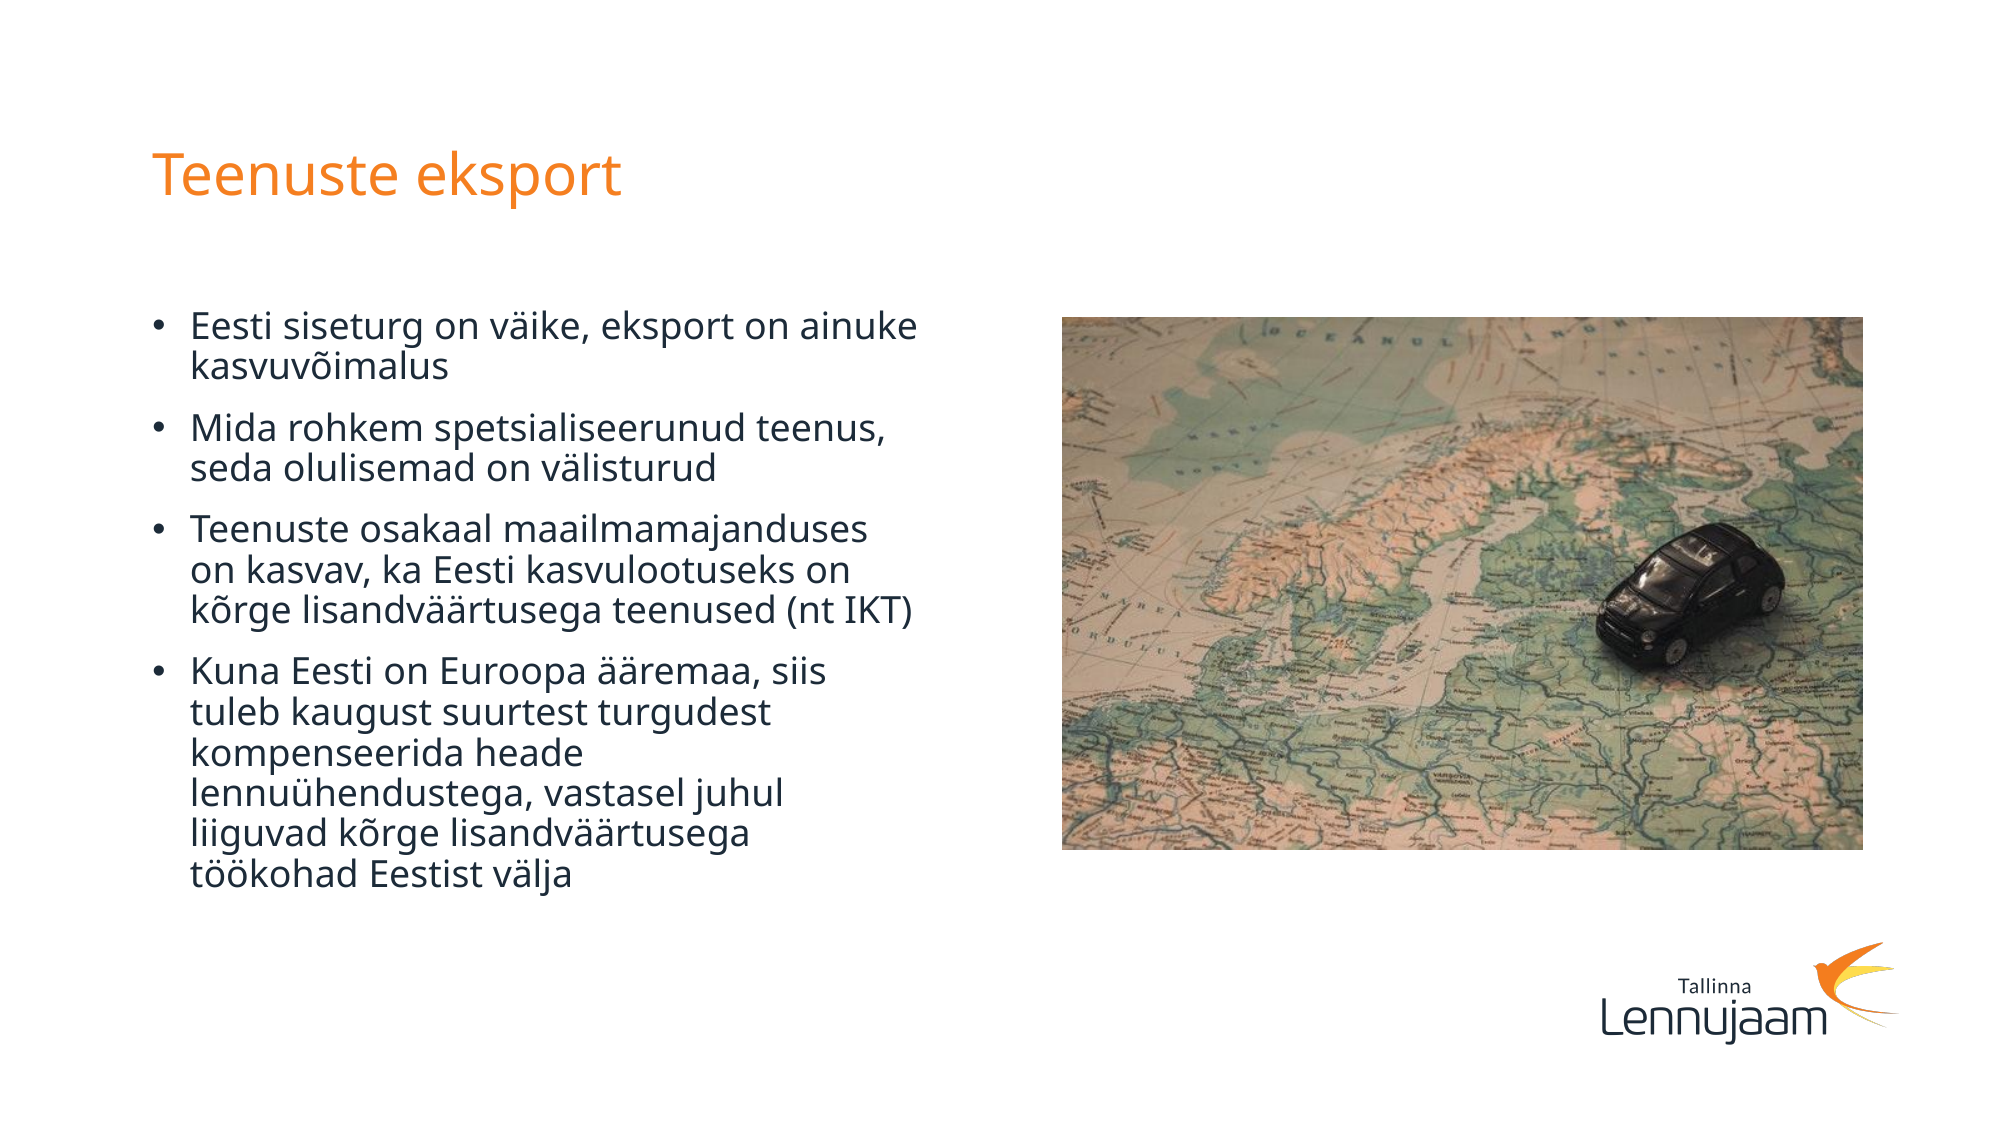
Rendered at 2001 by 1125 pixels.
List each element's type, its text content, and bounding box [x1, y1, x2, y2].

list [1062, 316, 1863, 850]
title Teenuste eksport [137, 137, 1863, 219]
list Eesti siseturg on väike, eksport on ainuke kasvuvõimalus Mida rohkem spetsialiseerunud teenus, seda olulisemad on välisturud Teenuste osakaal maailmamajanduses on kasvav, ka Eesti kasvulootuseks on kõrge lisandväärtusega teenused (nt IKT) Kuna Eesti on Euroopa ääremaa, siis tuleb kaugust suurtest turgudest kompenseerida heade lennuühendustega, vastasel juhul liiguvad kõrge lisandväärtusega töökohad Eestist välja [137, 299, 938, 988]
picture [1571, 892, 1930, 1095]
